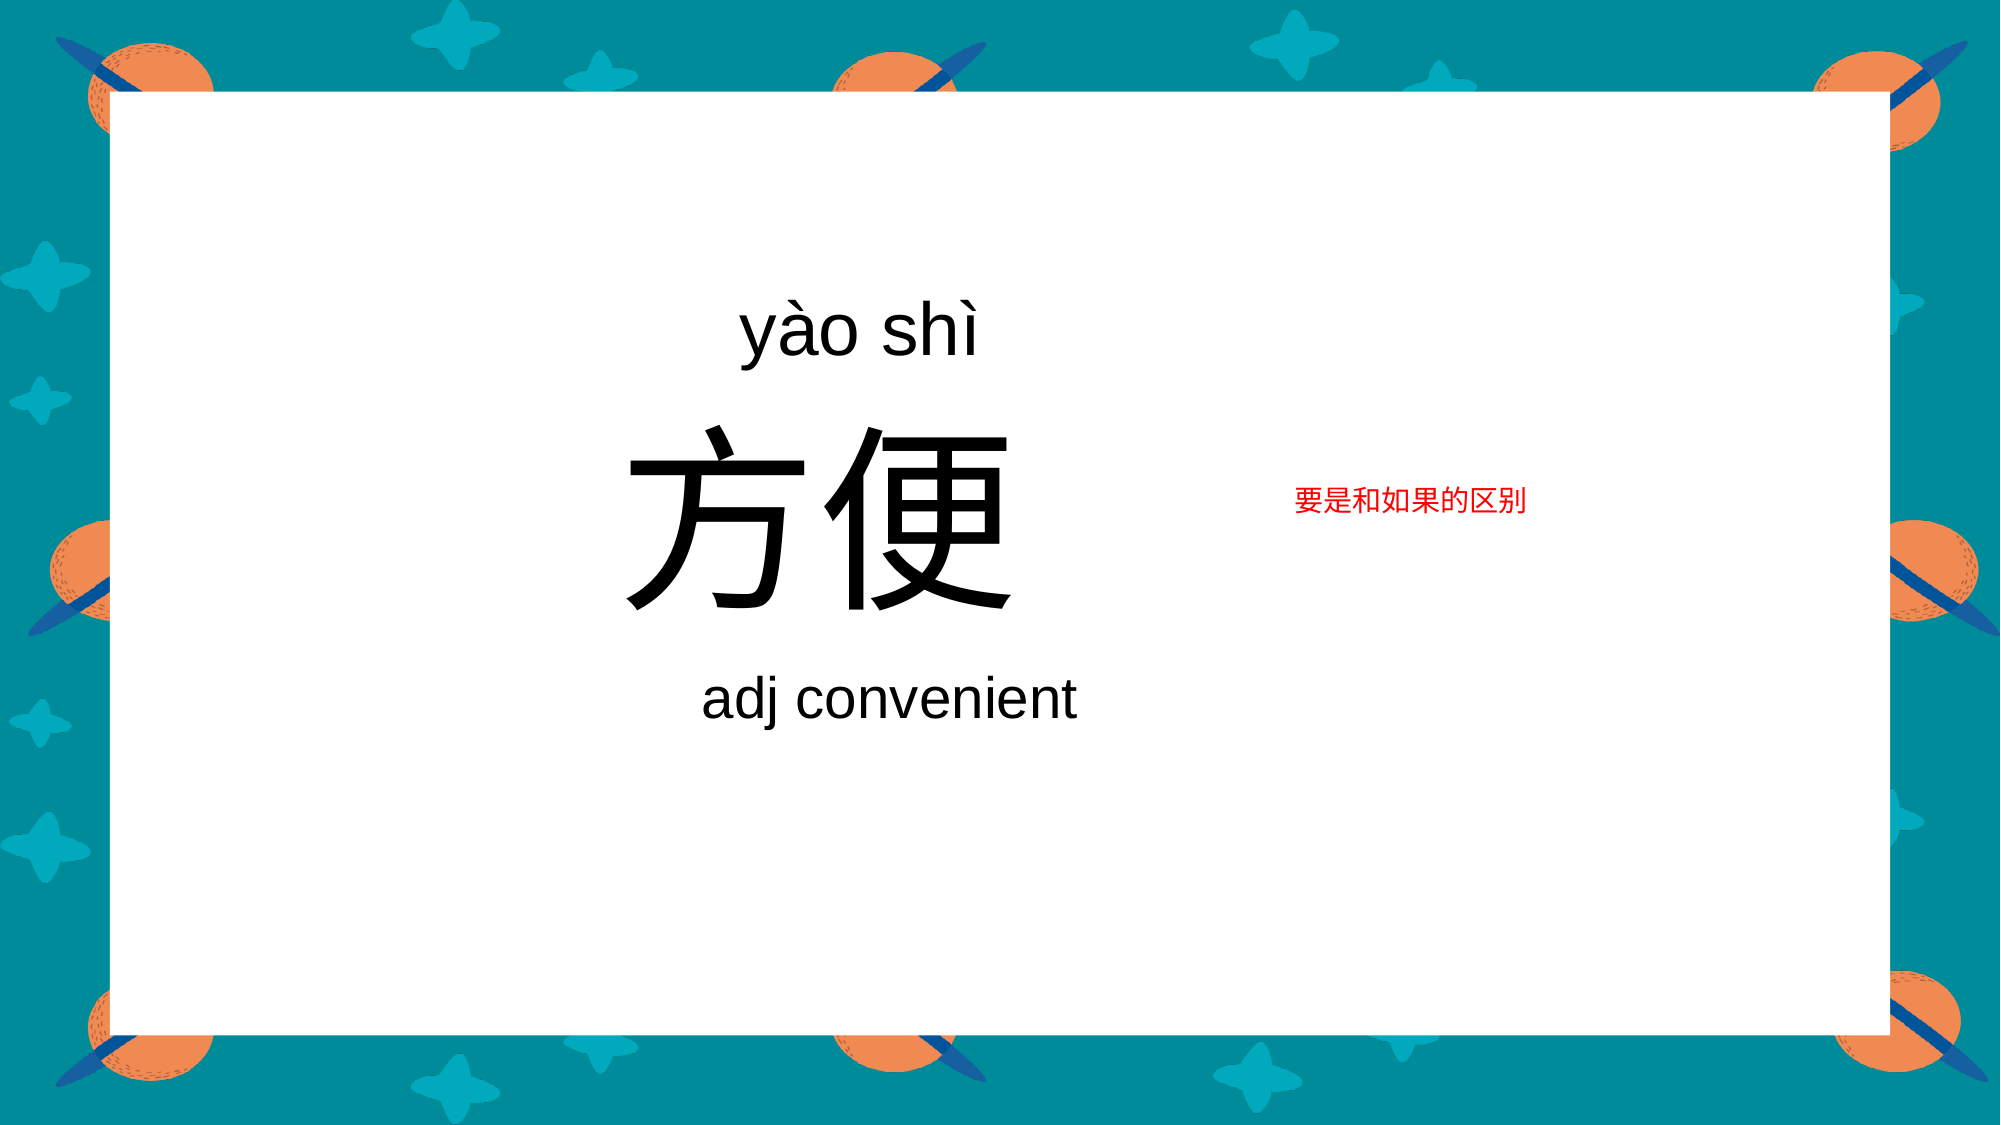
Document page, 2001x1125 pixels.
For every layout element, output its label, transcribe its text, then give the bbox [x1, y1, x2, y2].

text_box yào shì [724, 273, 1198, 378]
text_box 要是和如果的区别 [1279, 475, 1544, 525]
text_box 方便 adj convenient [152, 387, 1094, 743]
picture [0, 0, 2000, 1125]
